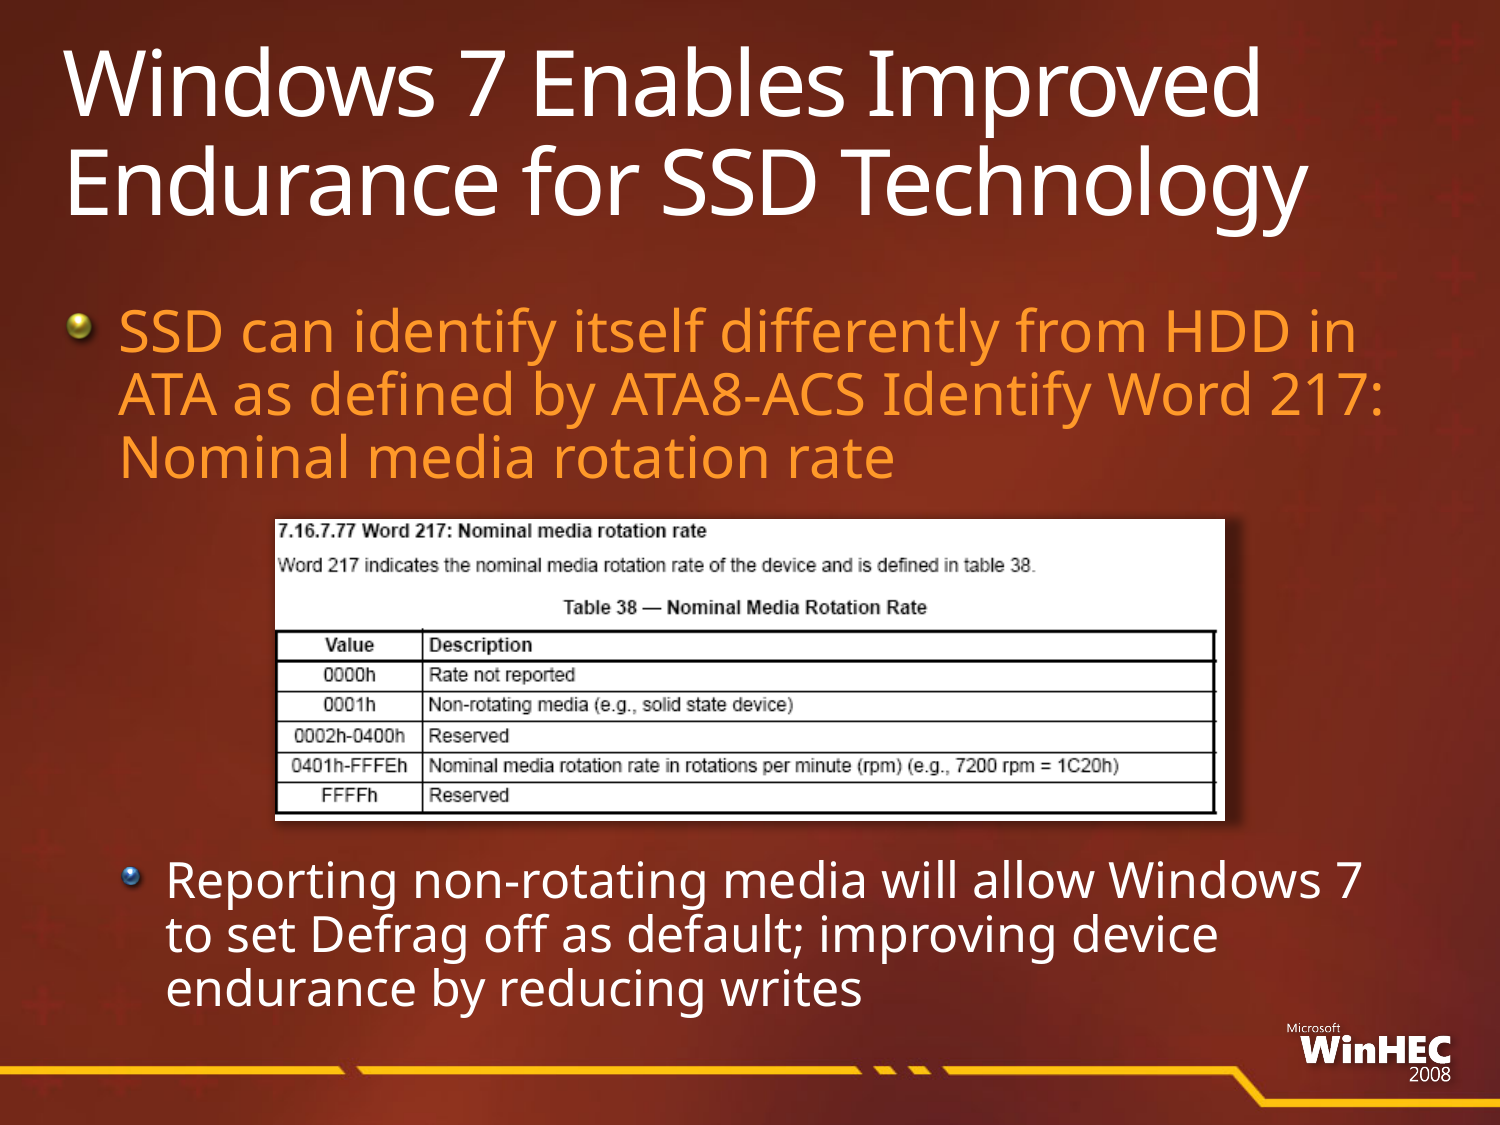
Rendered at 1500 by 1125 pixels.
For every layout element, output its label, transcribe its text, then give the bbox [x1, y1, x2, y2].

title Windows 7 Enables Improved Endurance for SSD Technology [62, 37, 1438, 238]
picture [0, 0, 1500, 1125]
list SSD can identify itself differently from HDD in ATA as defined by ATA8-ACS Identify Word 217: Nominal media rotation rate Reporting non-rotating media will allow Windows 7 to set Defrag off as default; improving device endurance by reducing writes [62, 301, 1438, 1068]
